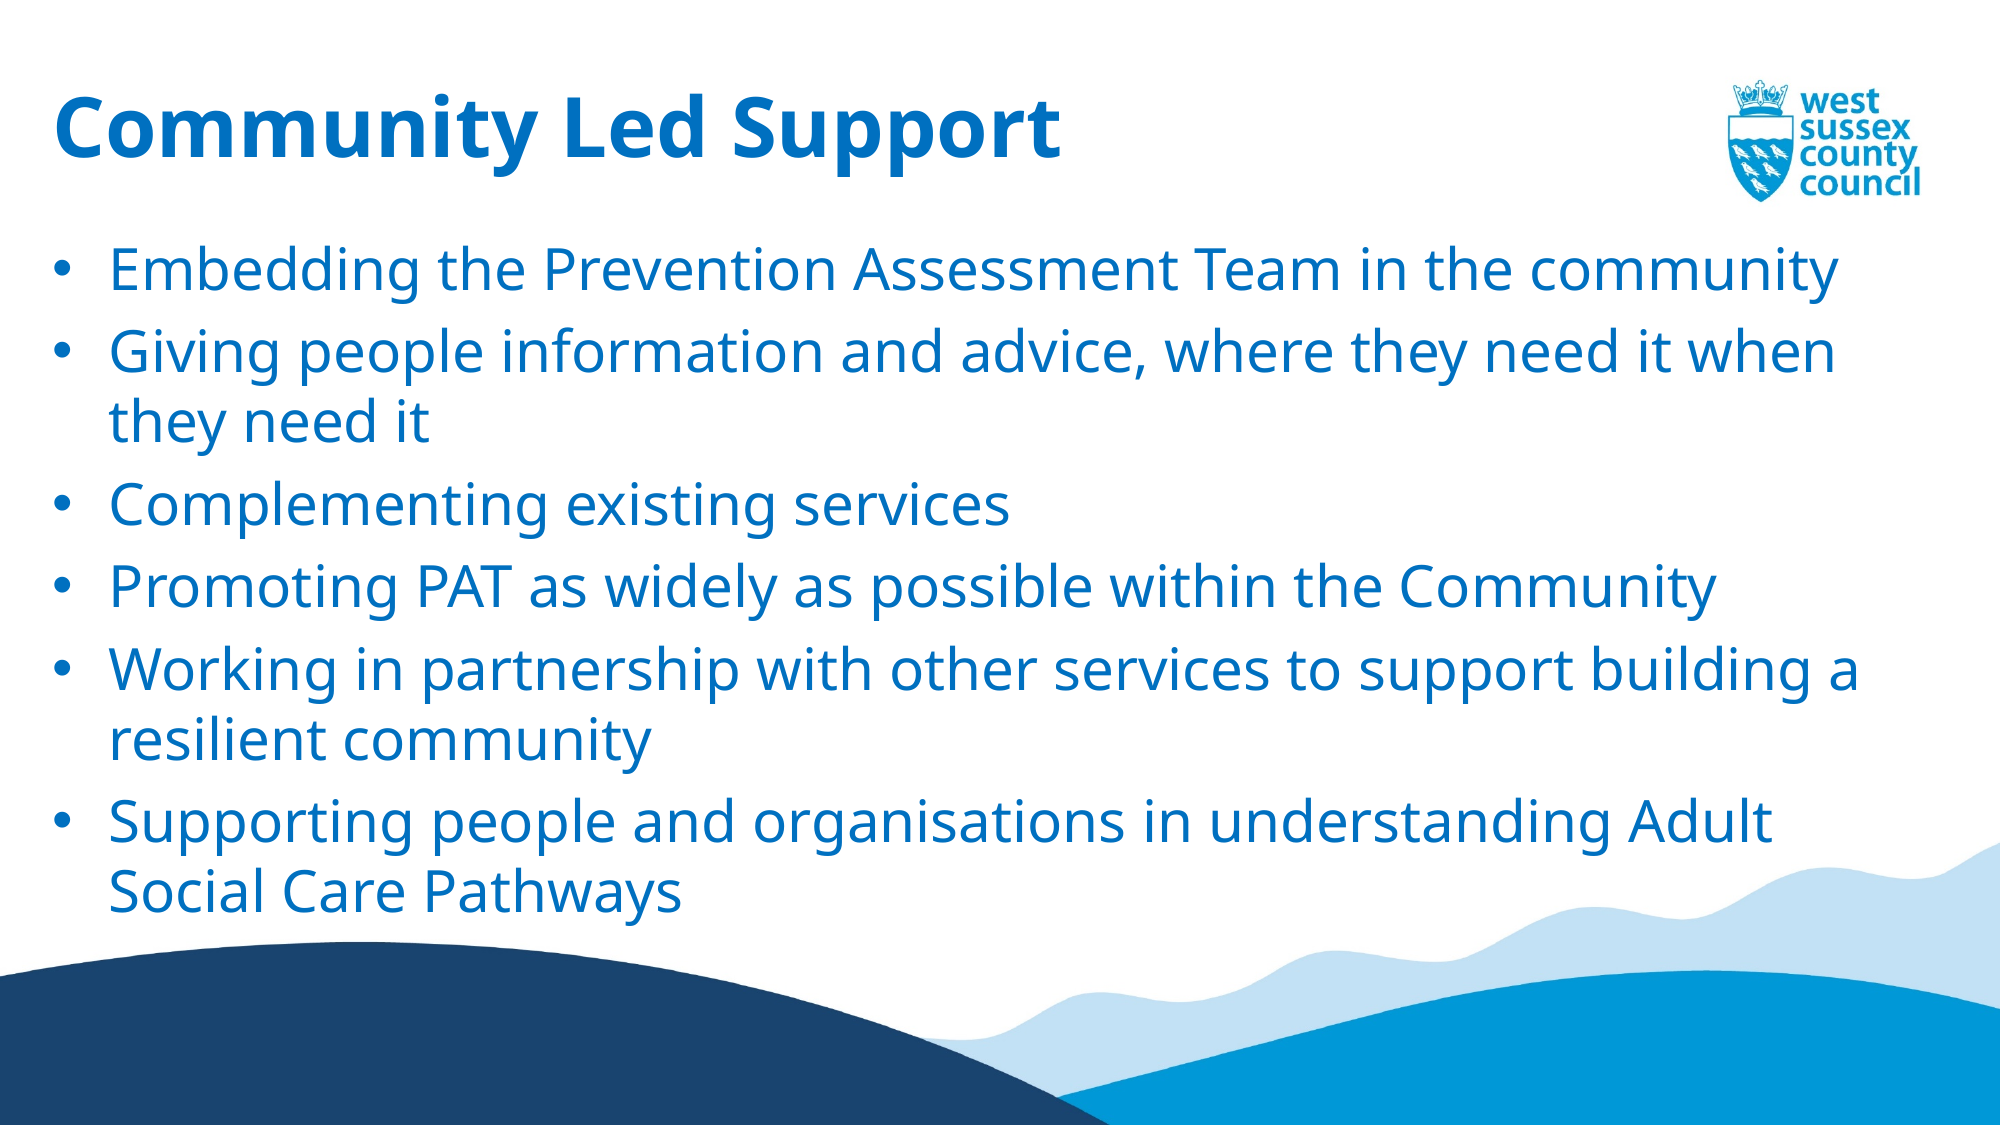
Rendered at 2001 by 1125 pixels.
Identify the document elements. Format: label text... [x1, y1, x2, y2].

list Embedding the Prevention Assessment Team in the community Giving people information and advice, where they need it when they need it Complementing existing services Promoting PAT as widely as possible within the Community Working in partnership with other services to support building a resilient community Supporting people and organisations in understanding Adult Social Care Pathways [44, 224, 1955, 936]
picture [0, 0, 2000, 1125]
title Community Led Support [44, 35, 1955, 214]
